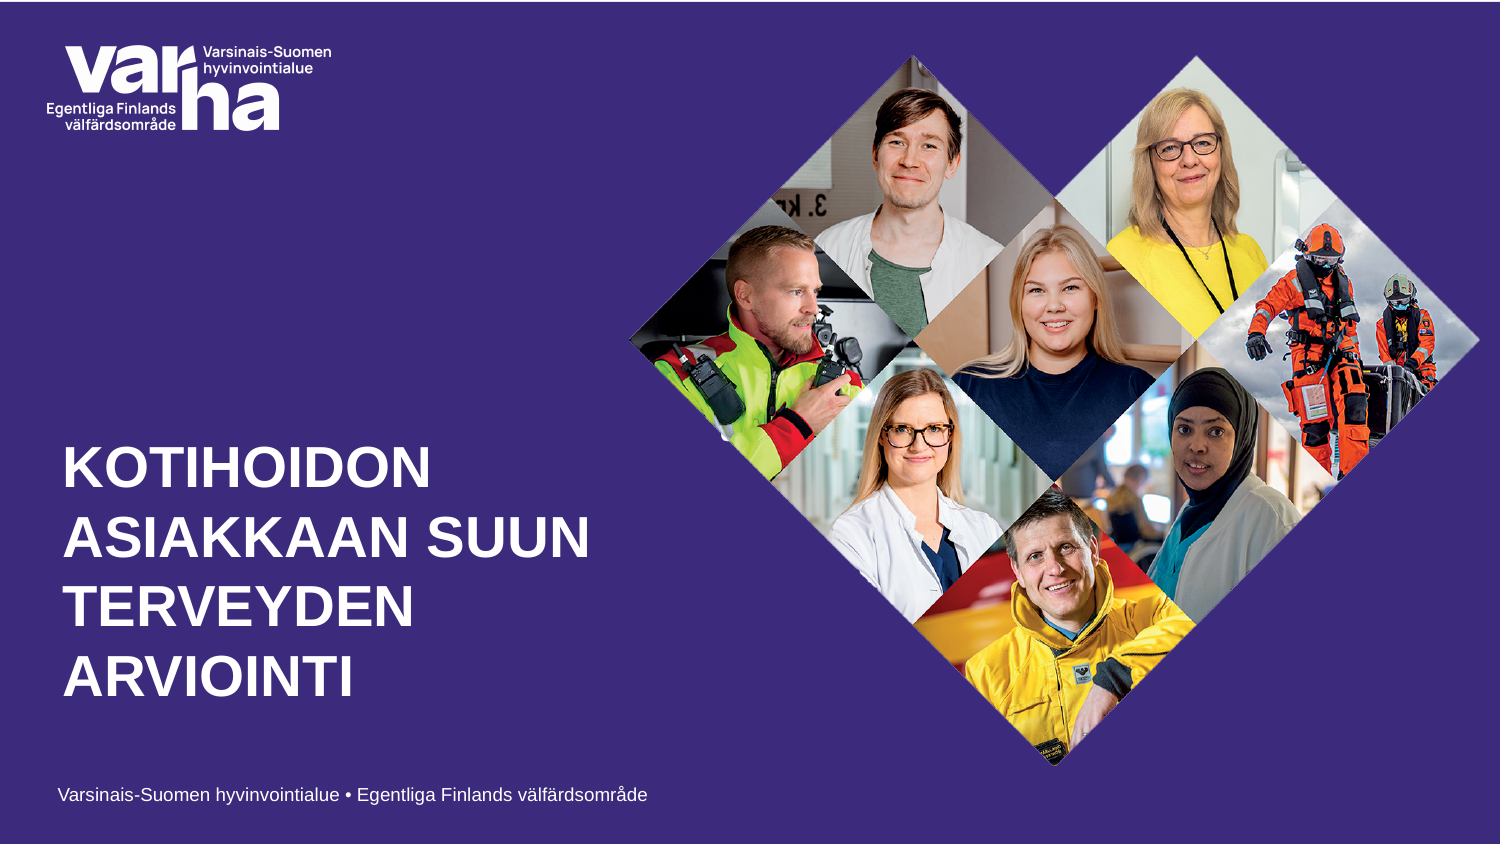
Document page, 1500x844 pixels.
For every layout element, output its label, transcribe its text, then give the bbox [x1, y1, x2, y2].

picture [629, 55, 1481, 766]
title KOTIHOIDON ASIAKKAAN SUUN TERVEYDEN ARVIOINTI [47, 421, 730, 716]
picture [47, 45, 331, 131]
